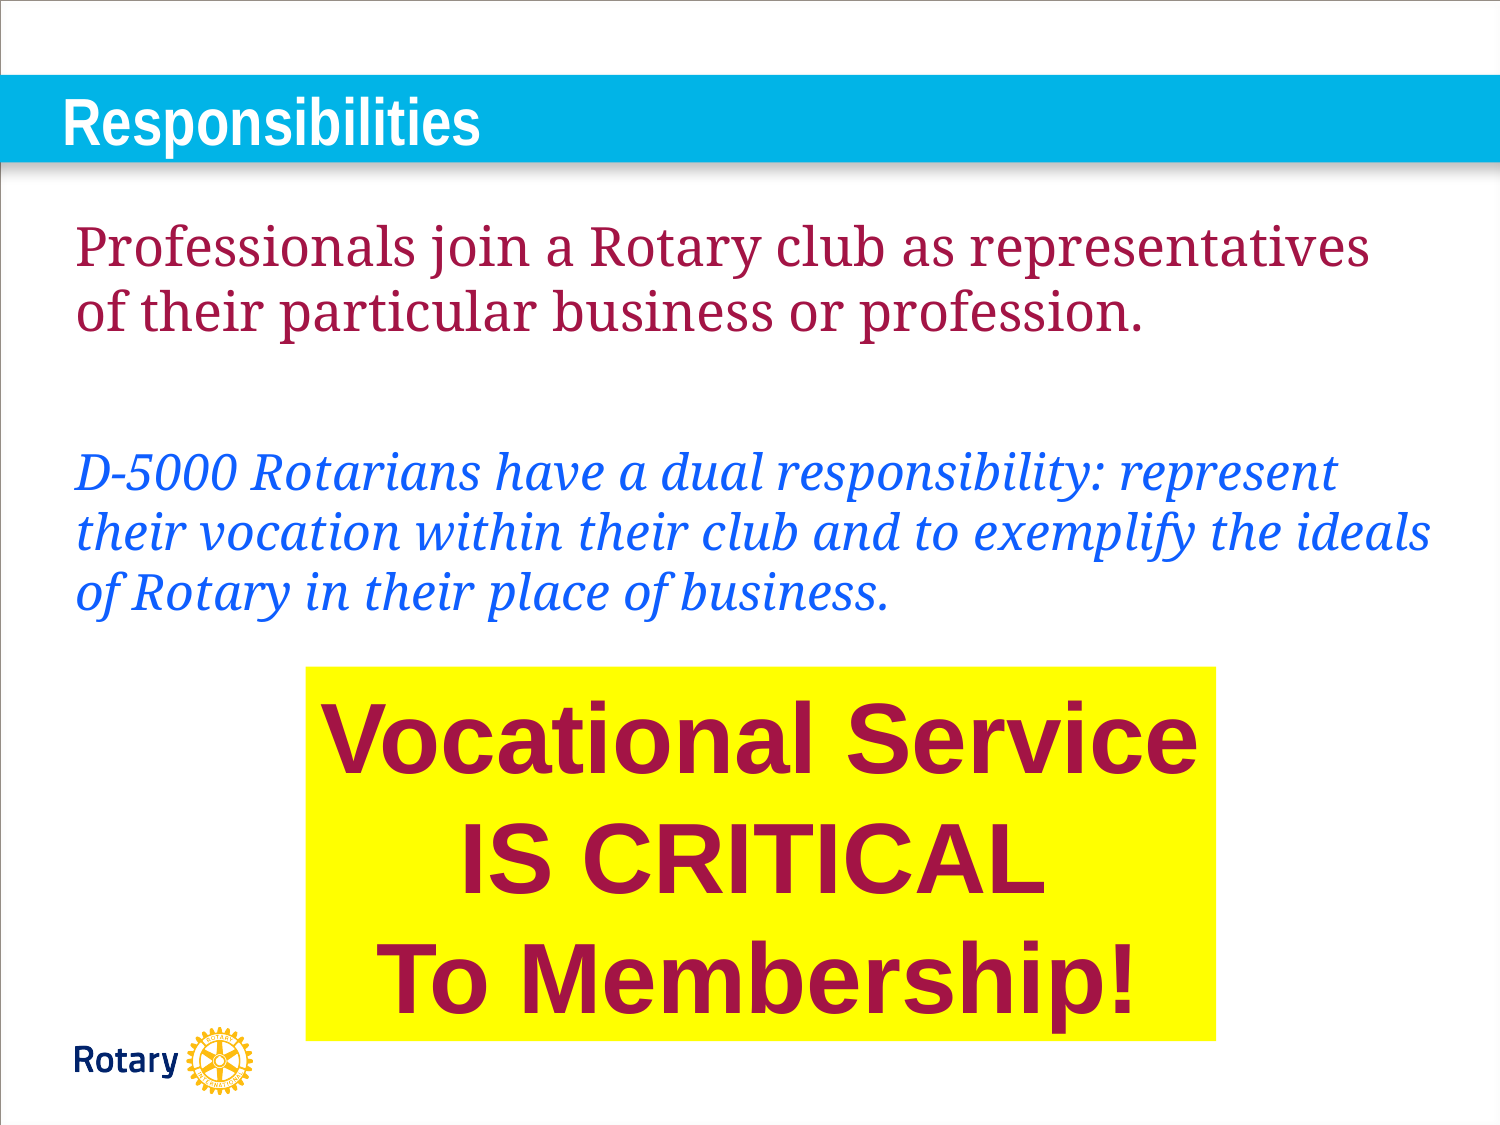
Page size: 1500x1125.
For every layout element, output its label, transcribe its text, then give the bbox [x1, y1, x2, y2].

title Responsibilities [62, 75, 1500, 163]
list Professionals join a Rotary club as representatives of their particular business or profession. D-5000 Rotarians have a dual responsibility: represent their vocation within their club and to exemplify the ideals of Rotary in their place of business. [0, 212, 1438, 925]
text_box Vocational Service IS CRITICAL To Membership! [305, 666, 1217, 1042]
picture [75, 1027, 253, 1095]
